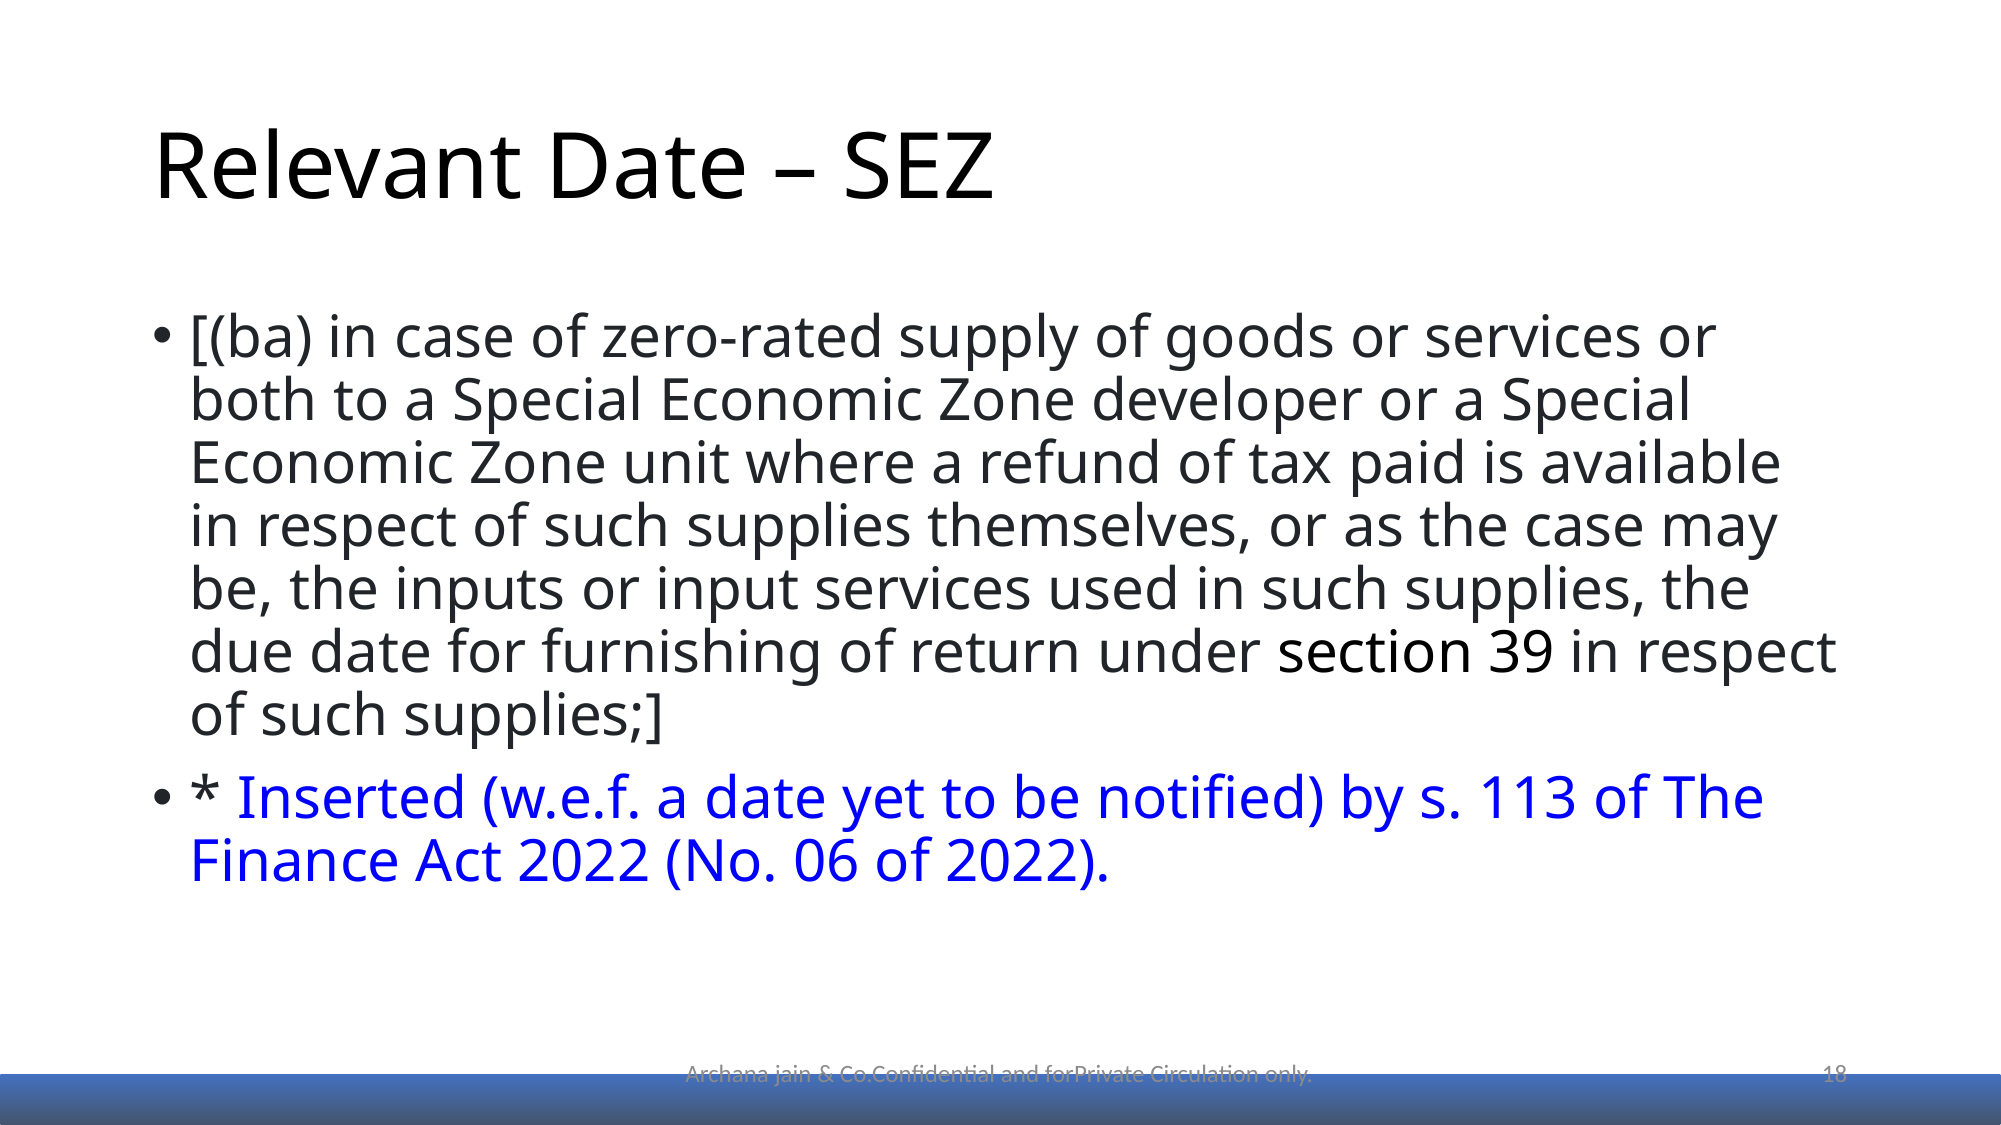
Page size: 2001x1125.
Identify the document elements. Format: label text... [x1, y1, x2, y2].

list [(ba) in case of zero-rated supply of goods or services or both to a Special Economic Zone developer or a Special Economic Zone unit where a refund of tax paid is available in respect of such supplies themselves, or as the case may be, the inputs or input services used in such supplies, the due date for furnishing of return under section 39 in respect of such supplies;] * Inserted (w.e.f. a date yet to be notified) by s. 113 of The Finance Act 2022 (No. 06 of 2022). [137, 299, 1863, 1014]
title Relevant Date – SEZ [137, 59, 1863, 278]
slide_number 18 [1412, 1042, 1863, 1103]
footer Archana jain & Co.Confidential and forPrivate Circulation only. [662, 1042, 1338, 1103]
